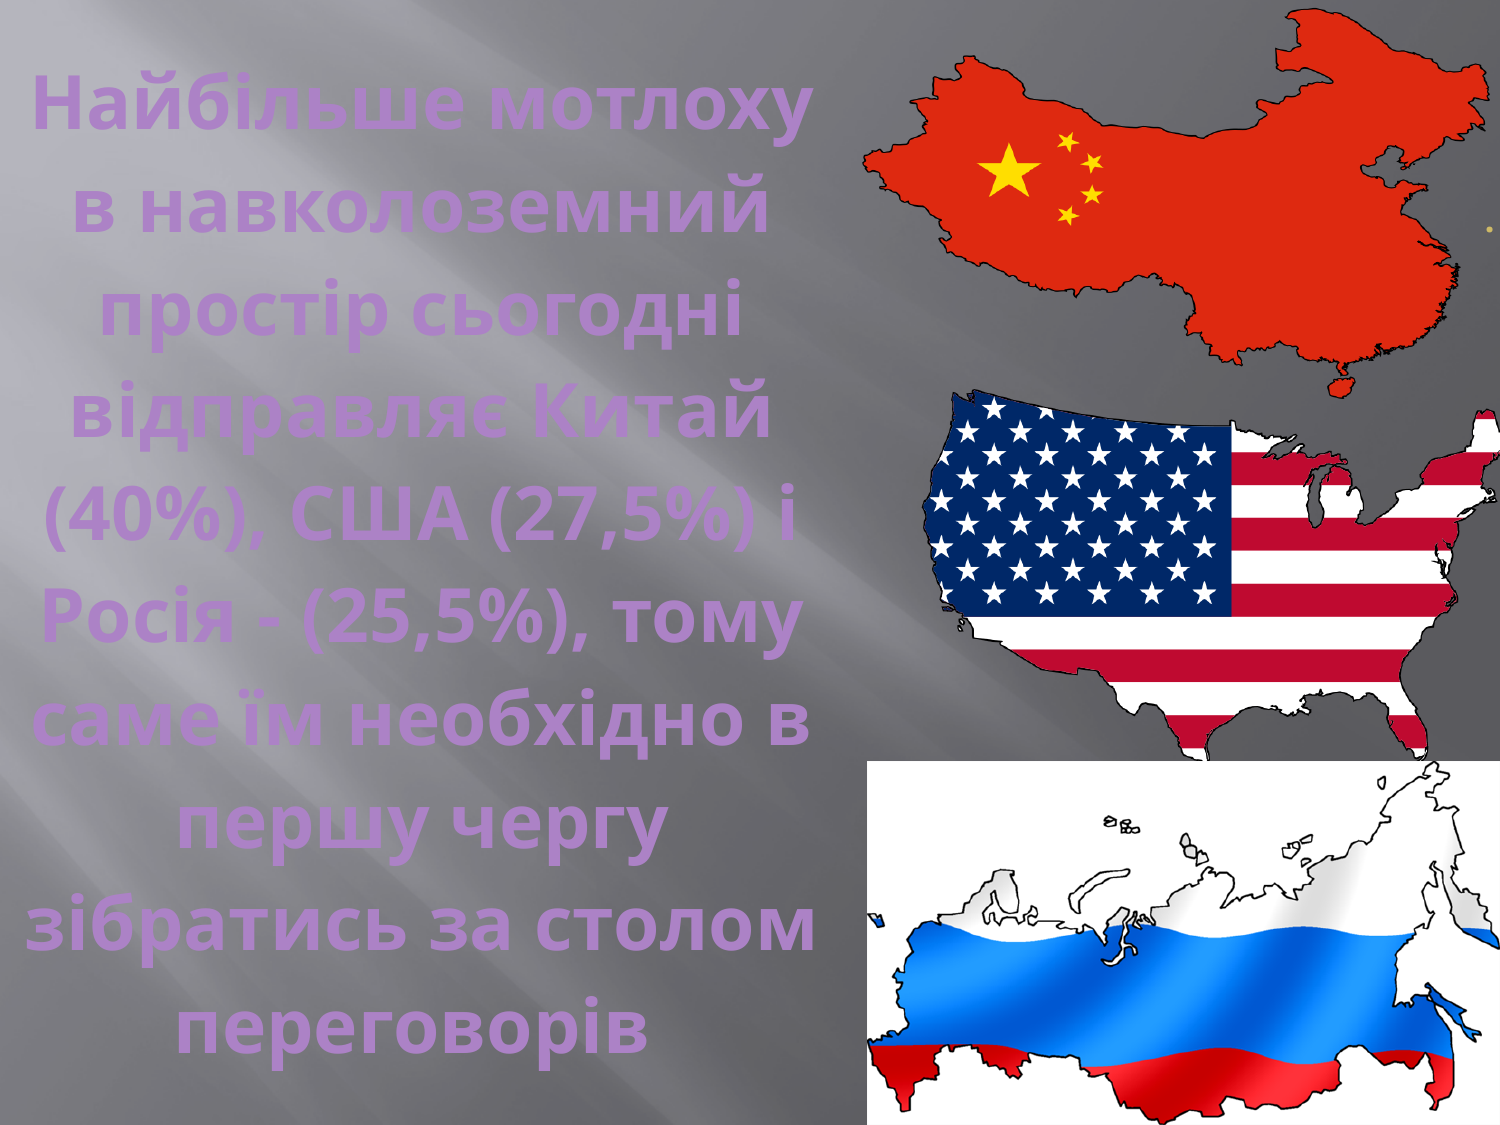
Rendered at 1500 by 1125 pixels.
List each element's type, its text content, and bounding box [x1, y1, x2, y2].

picture [866, 386, 1500, 1125]
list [855, 0, 1500, 411]
list Найбільше мотлоху в навколоземний простір сьогодні відправляє Китай (40%), США (27,5%) і Росія - (25,5%), тому саме їм необхідно в першу чергу зібратись за столом переговорів [0, 35, 844, 1125]
